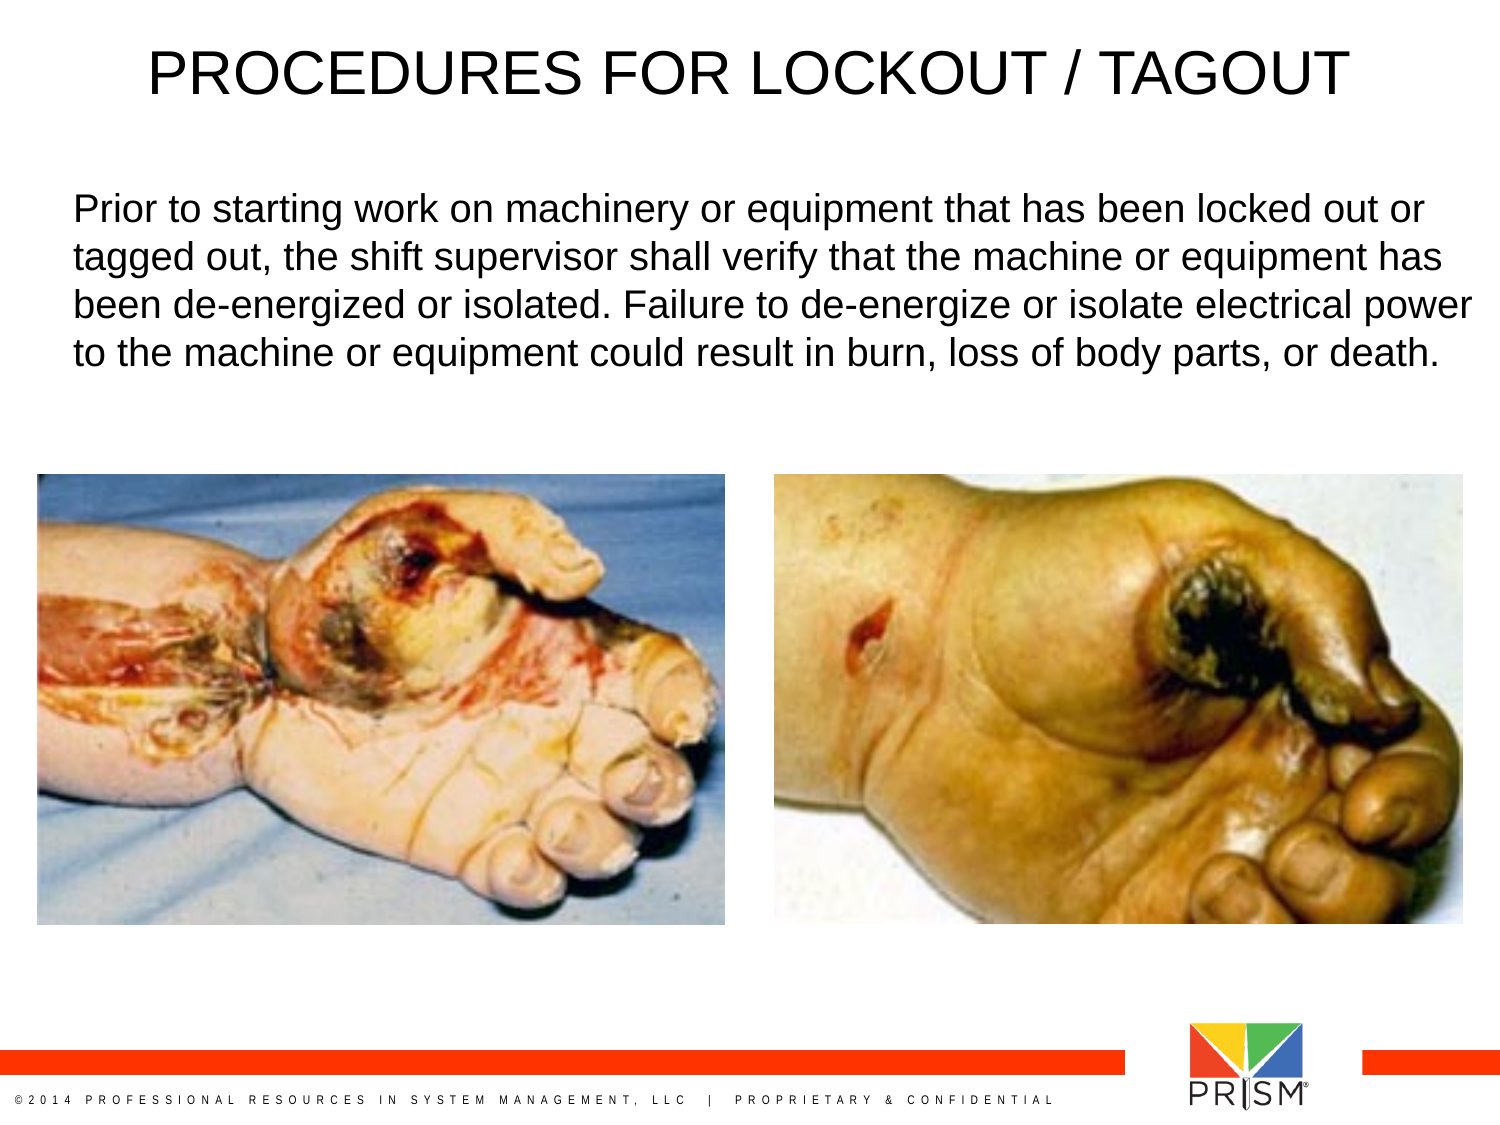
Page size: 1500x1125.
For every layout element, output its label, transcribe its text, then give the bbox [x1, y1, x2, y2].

picture [1188, 1022, 1310, 1113]
list Prior to starting work on machinery or equipment that has been locked out or tagged out, the shift supervisor shall verify that the machine or equipment has been de-energized or isolated. Failure to de-energize or isolate electrical power to the machine or equipment could result in burn, loss of body parts, or death. [0, 174, 1500, 388]
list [774, 474, 1463, 925]
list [37, 474, 726, 926]
title PROCEDURES FOR LOCKOUT / TAGOUT [0, 24, 1500, 115]
